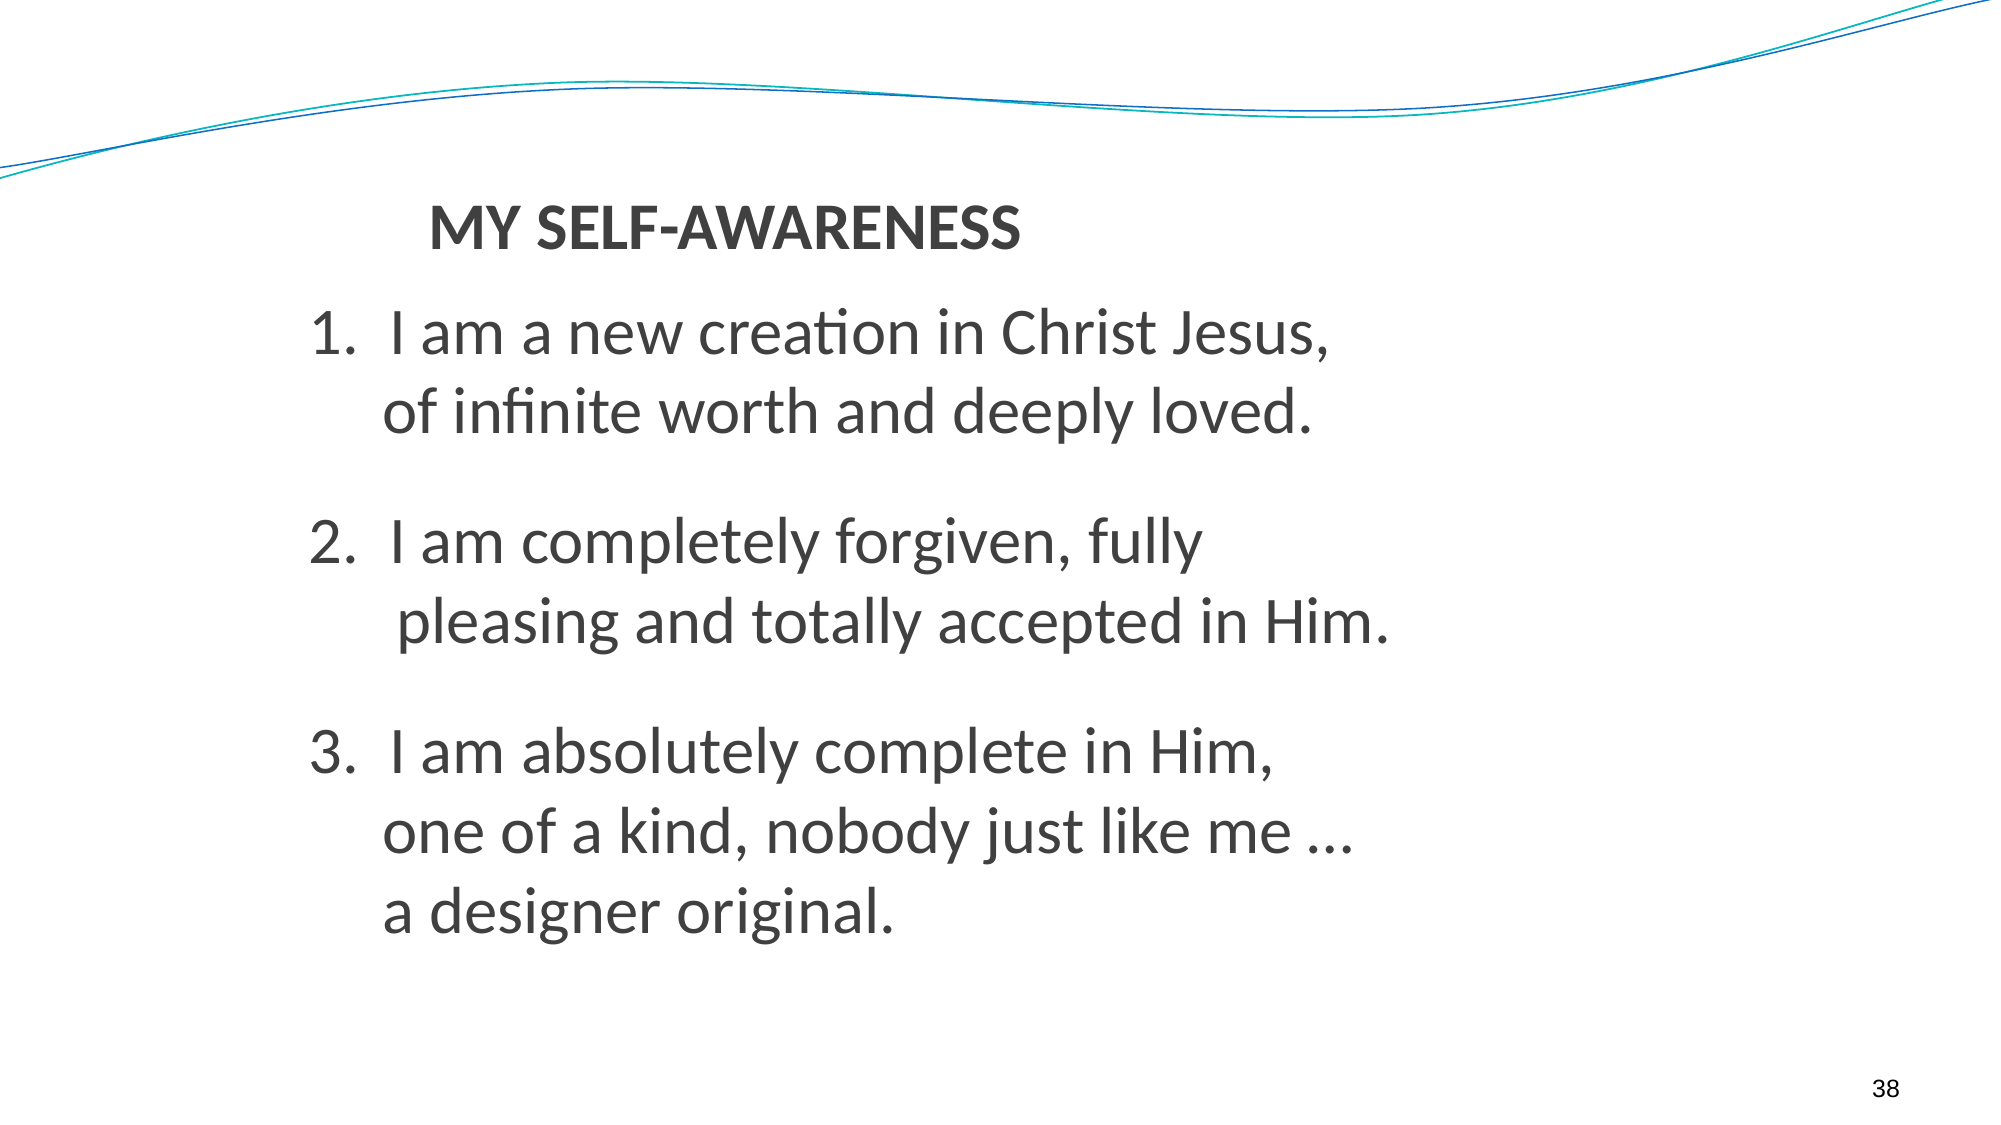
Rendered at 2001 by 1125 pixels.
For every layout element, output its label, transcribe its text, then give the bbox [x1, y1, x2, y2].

list MY SELF-AWARENESS 1. I am a new creation in Christ Jesus, of infinite worth and deeply loved. 2. I am completely forgiven, fully pleasing and totally accepted in Him. 3. I am absolutely complete in Him, one of a kind, nobody just like me … a designer original. [293, 174, 1707, 1075]
slide_number 38 [1733, 1042, 1900, 1103]
